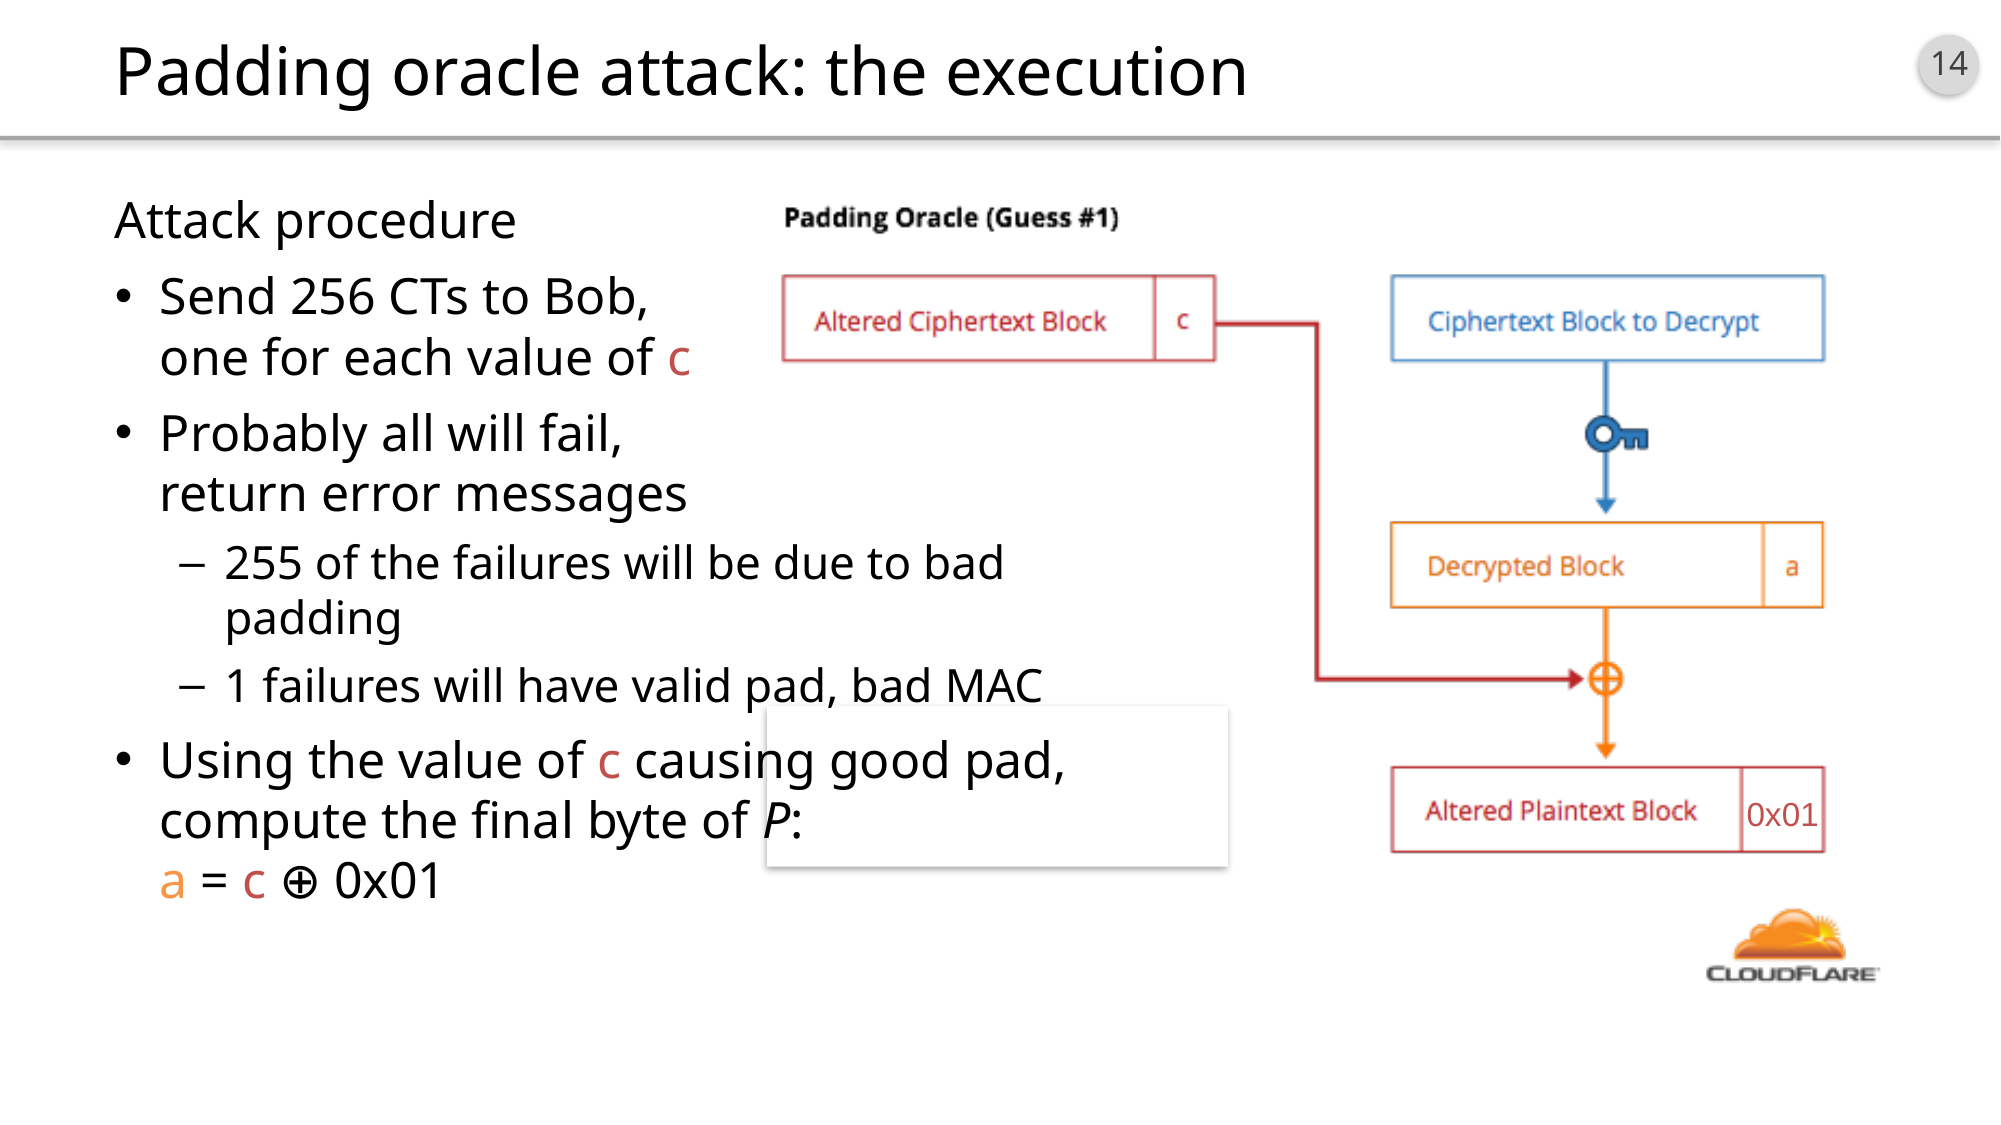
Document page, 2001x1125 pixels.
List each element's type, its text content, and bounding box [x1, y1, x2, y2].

title Padding oracle attack: the execution [99, 24, 1900, 114]
picture [715, 180, 1901, 1019]
list Attack procedure Send 256 CTs to Bob, one for each value of c Probably all will fail, return error messages 255 of the failures will be due to bad padding 1 failures will have valid pad, bad MAC Using the value of c causing good pad, compute the final byte of P: a = c ⊕ 0x01 [99, 180, 1177, 1044]
